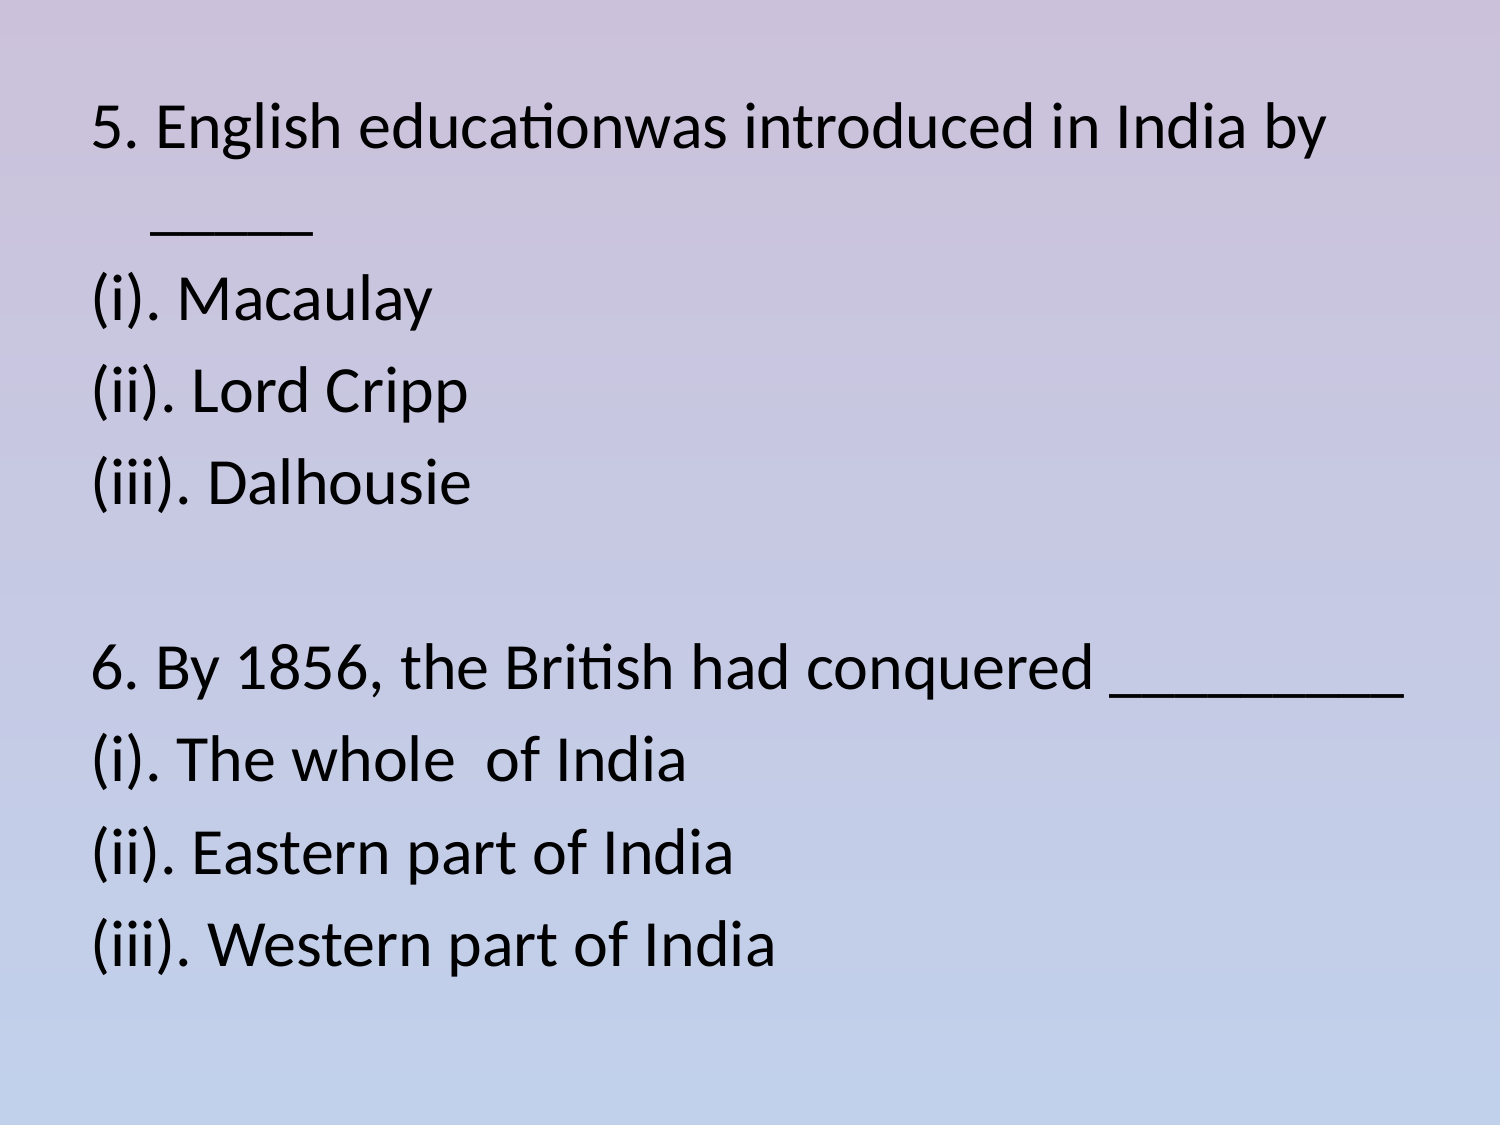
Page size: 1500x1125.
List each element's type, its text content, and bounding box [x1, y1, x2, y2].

list 5. English educationwas introduced in India by _____ (i). Macaulay (ii). Lord Cripp (iii). Dalhousie 6. By 1856, the British had conquered _________ (i). The whole of India (ii). Eastern part of India (iii). Western part of India [75, 75, 1425, 1005]
